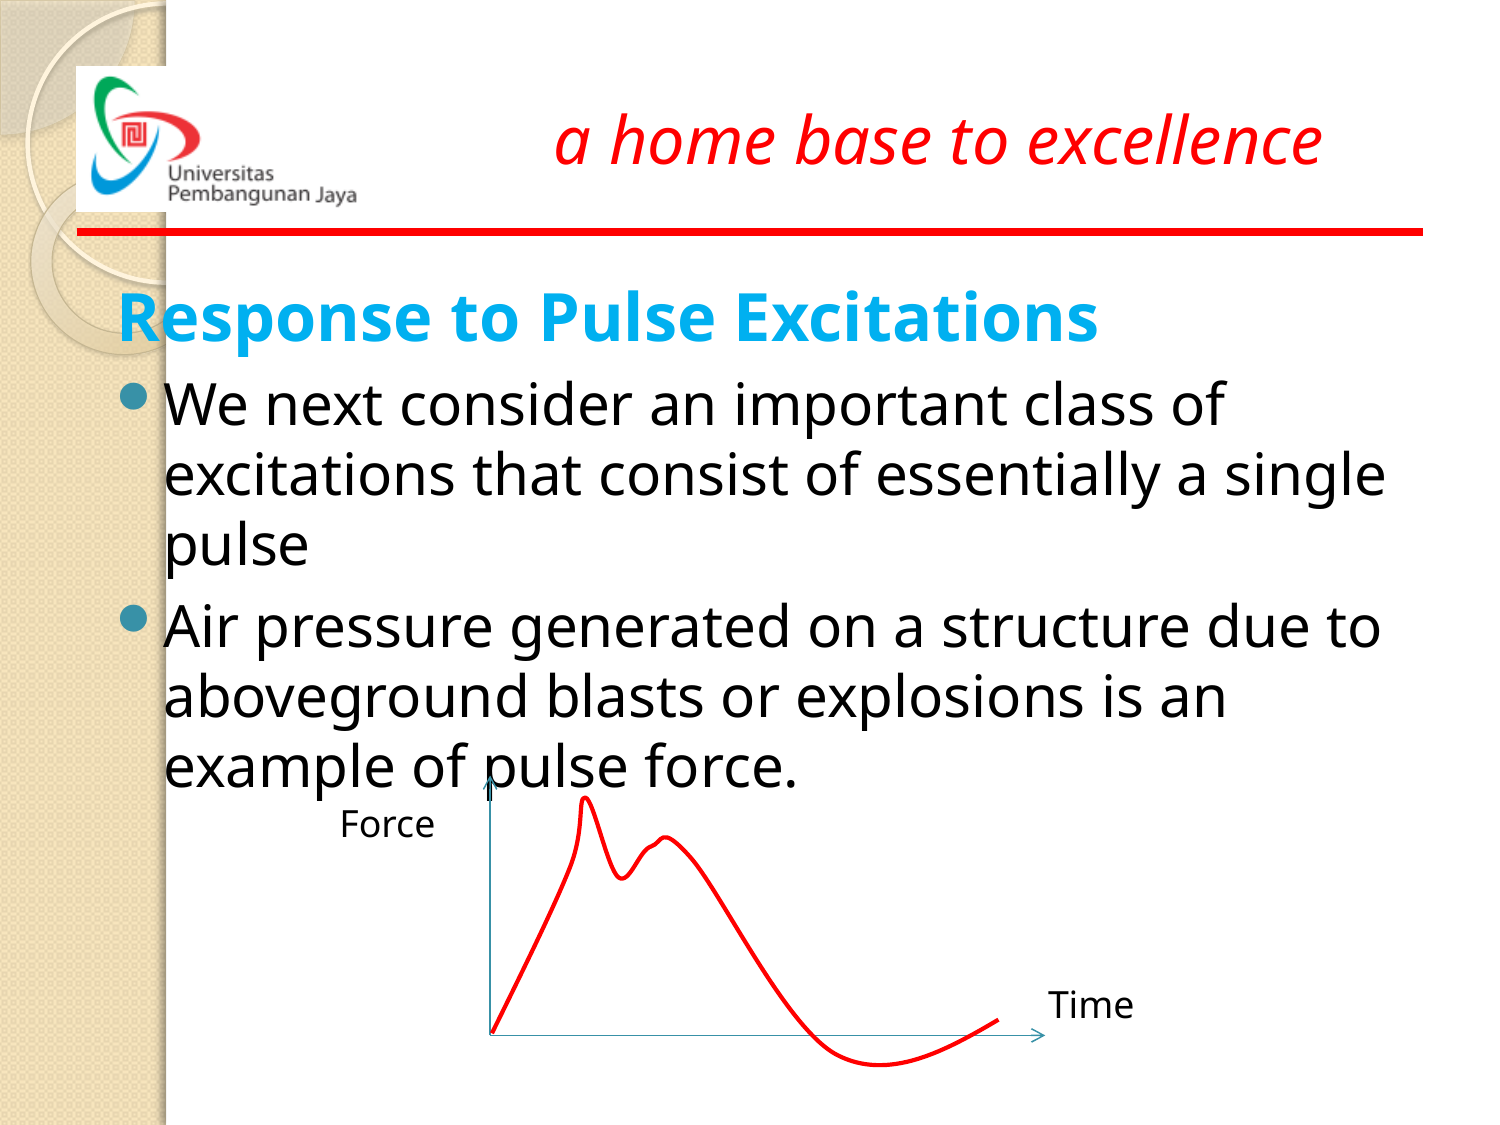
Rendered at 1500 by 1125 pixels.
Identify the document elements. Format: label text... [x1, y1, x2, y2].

picture [76, 66, 366, 212]
list Response to Pulse Excitations We next consider an important class of excitations that consist of essentially a single pulse Air pressure generated on a structure due to aboveground blasts or explosions is an example of pulse force. [88, 267, 1424, 1059]
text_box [324, 775, 1200, 1066]
